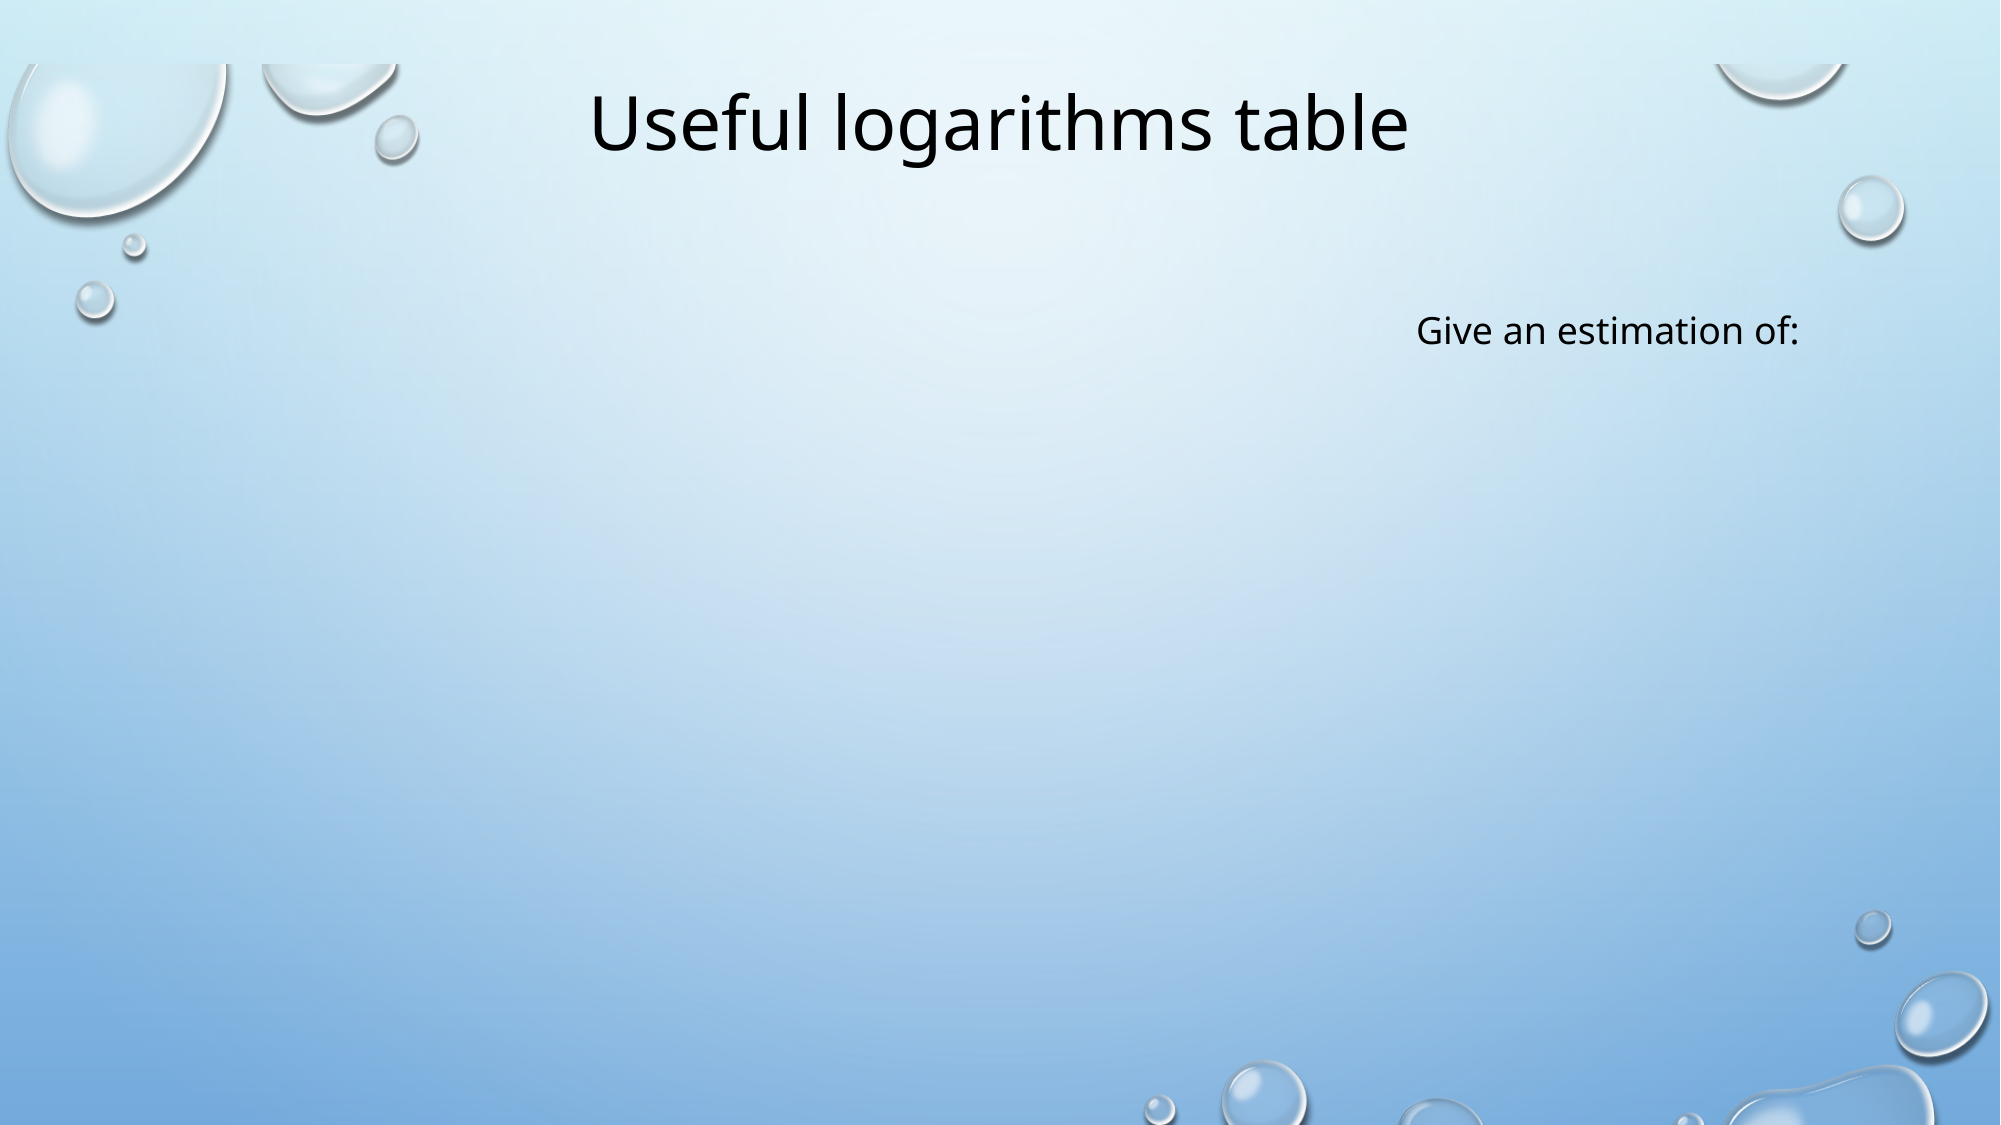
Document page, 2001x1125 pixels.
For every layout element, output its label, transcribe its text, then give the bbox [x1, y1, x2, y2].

list [149, 256, 1850, 364]
title Useful logarithms table [149, 48, 1851, 205]
picture [0, 64, 2000, 1125]
